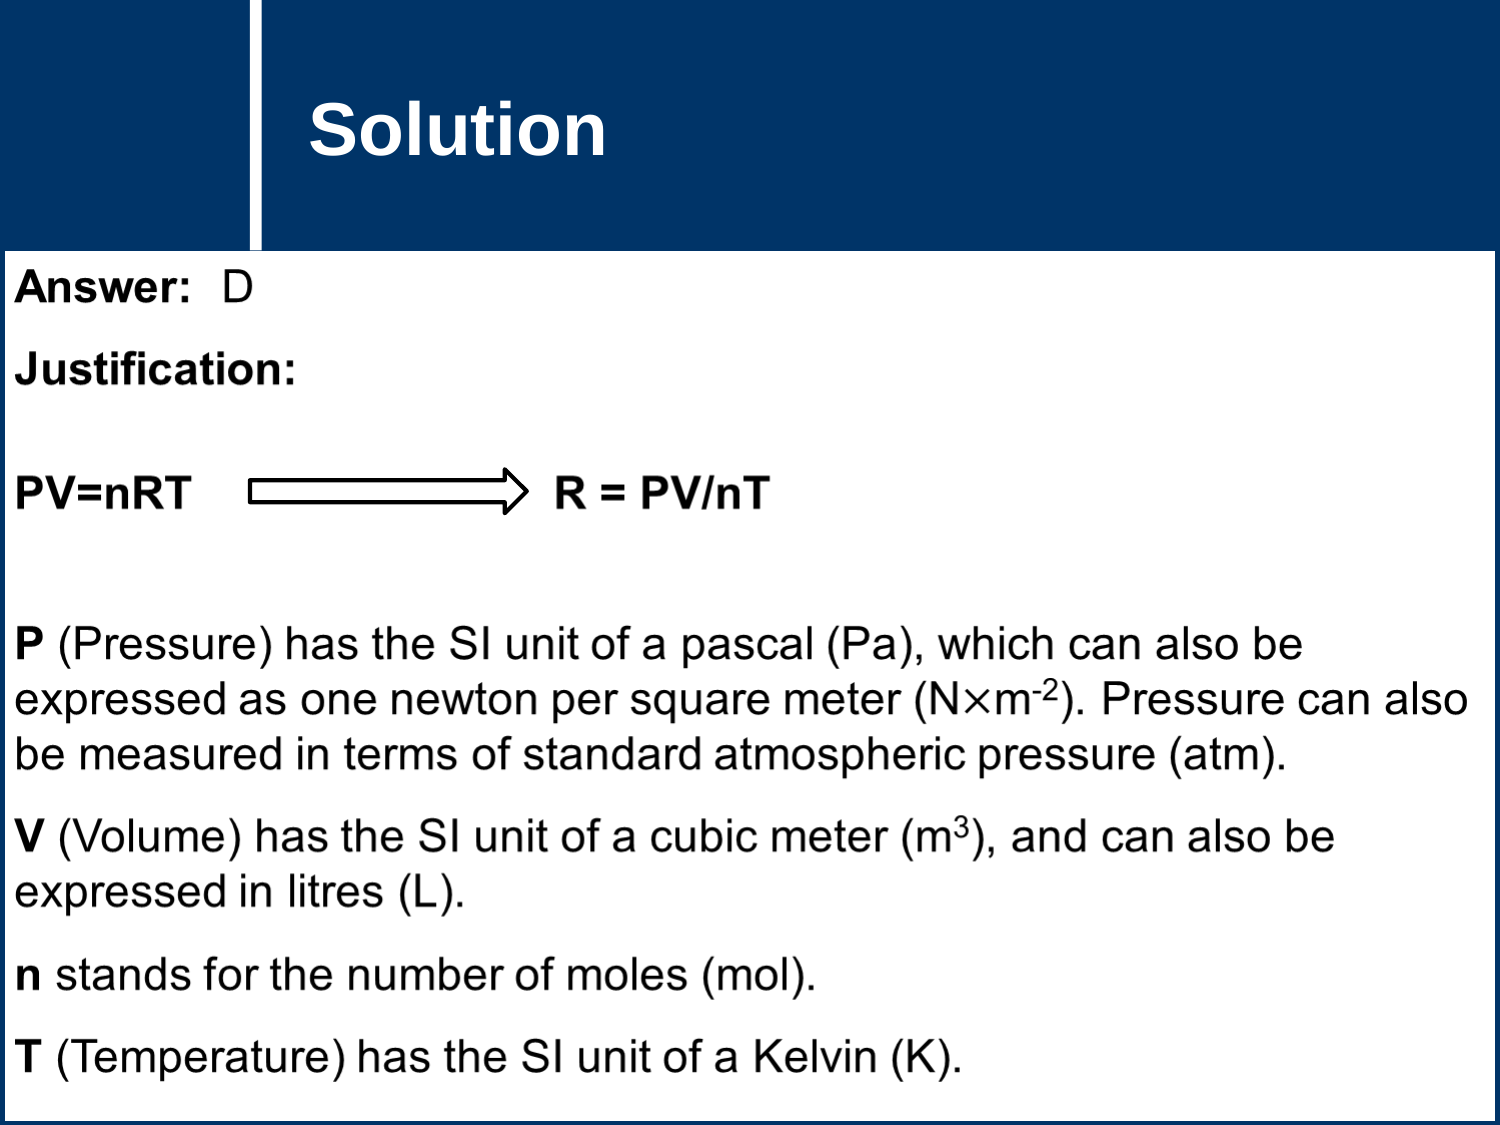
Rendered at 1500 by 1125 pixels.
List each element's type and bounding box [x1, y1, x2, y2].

text_box [0, 0, 1500, 251]
text_box [247, 467, 529, 516]
text_box [0, 1098, 1500, 1125]
text_box [0, 259, 1500, 1098]
